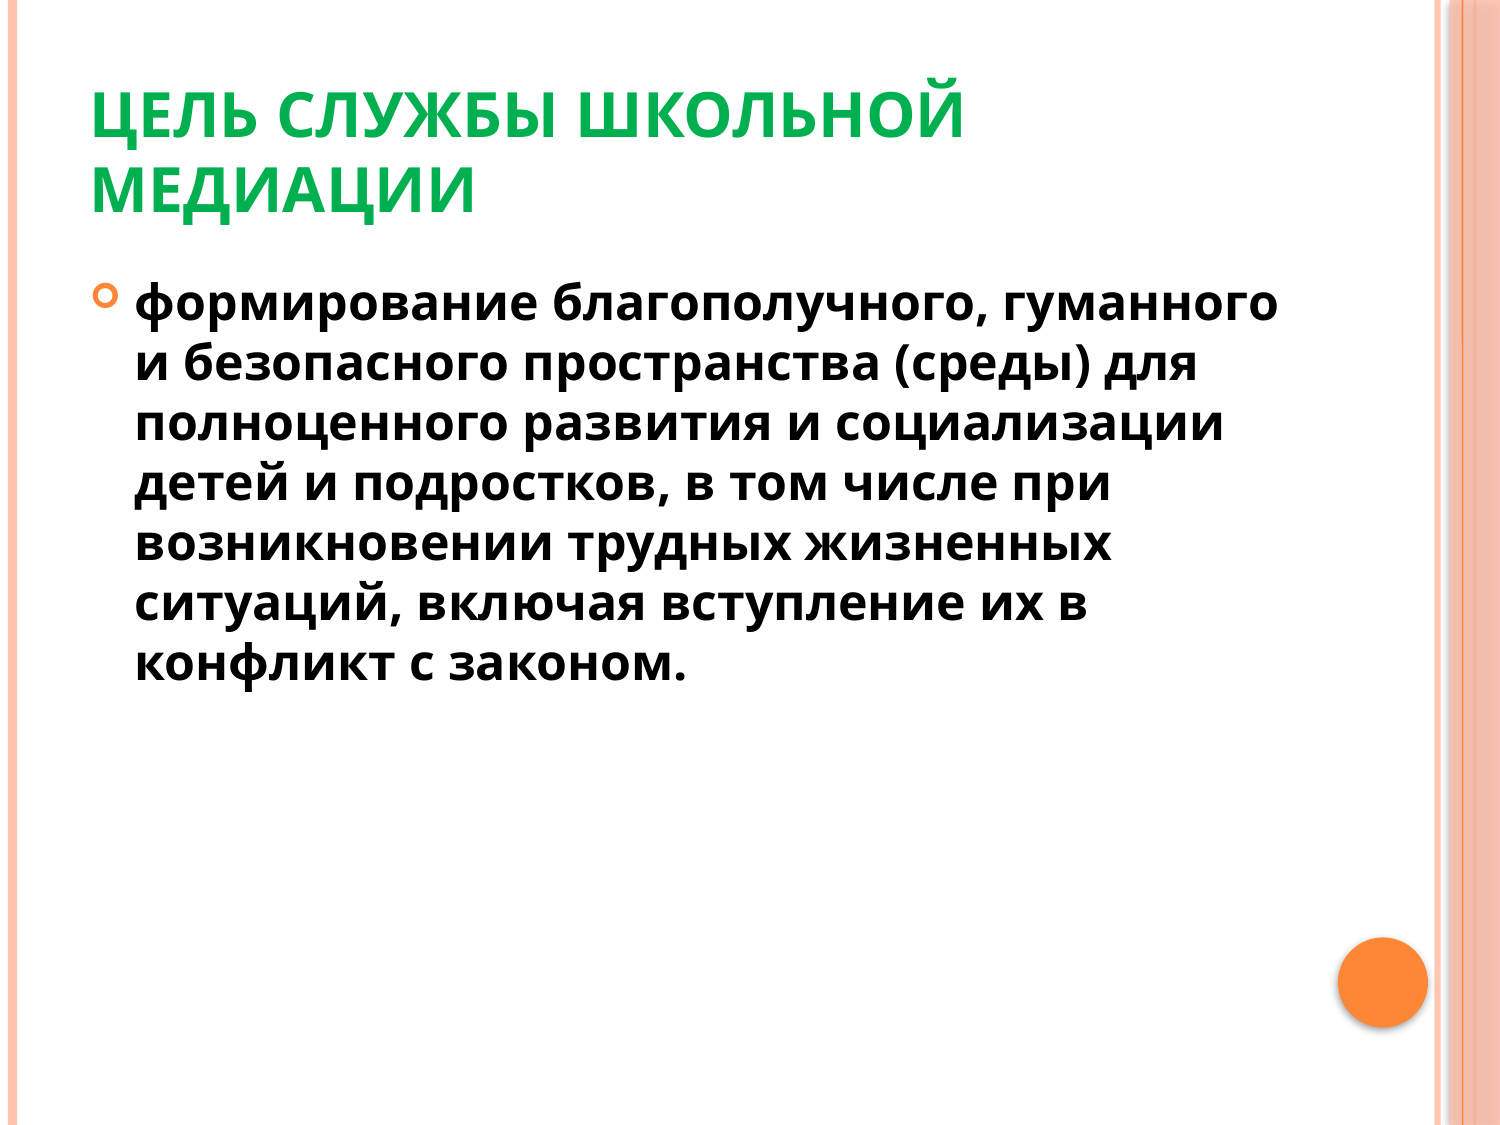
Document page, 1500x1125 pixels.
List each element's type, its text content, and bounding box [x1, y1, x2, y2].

title Цель службы школьной медиации [75, 45, 1300, 233]
list формирование благополучного, гуманного и безопасного пространства (среды) для полноценного развития и социализации детей и подростков, в том числе при возникновении трудных жизненных ситуаций, включая вступление их в конфликт с законом. [75, 262, 1300, 1062]
